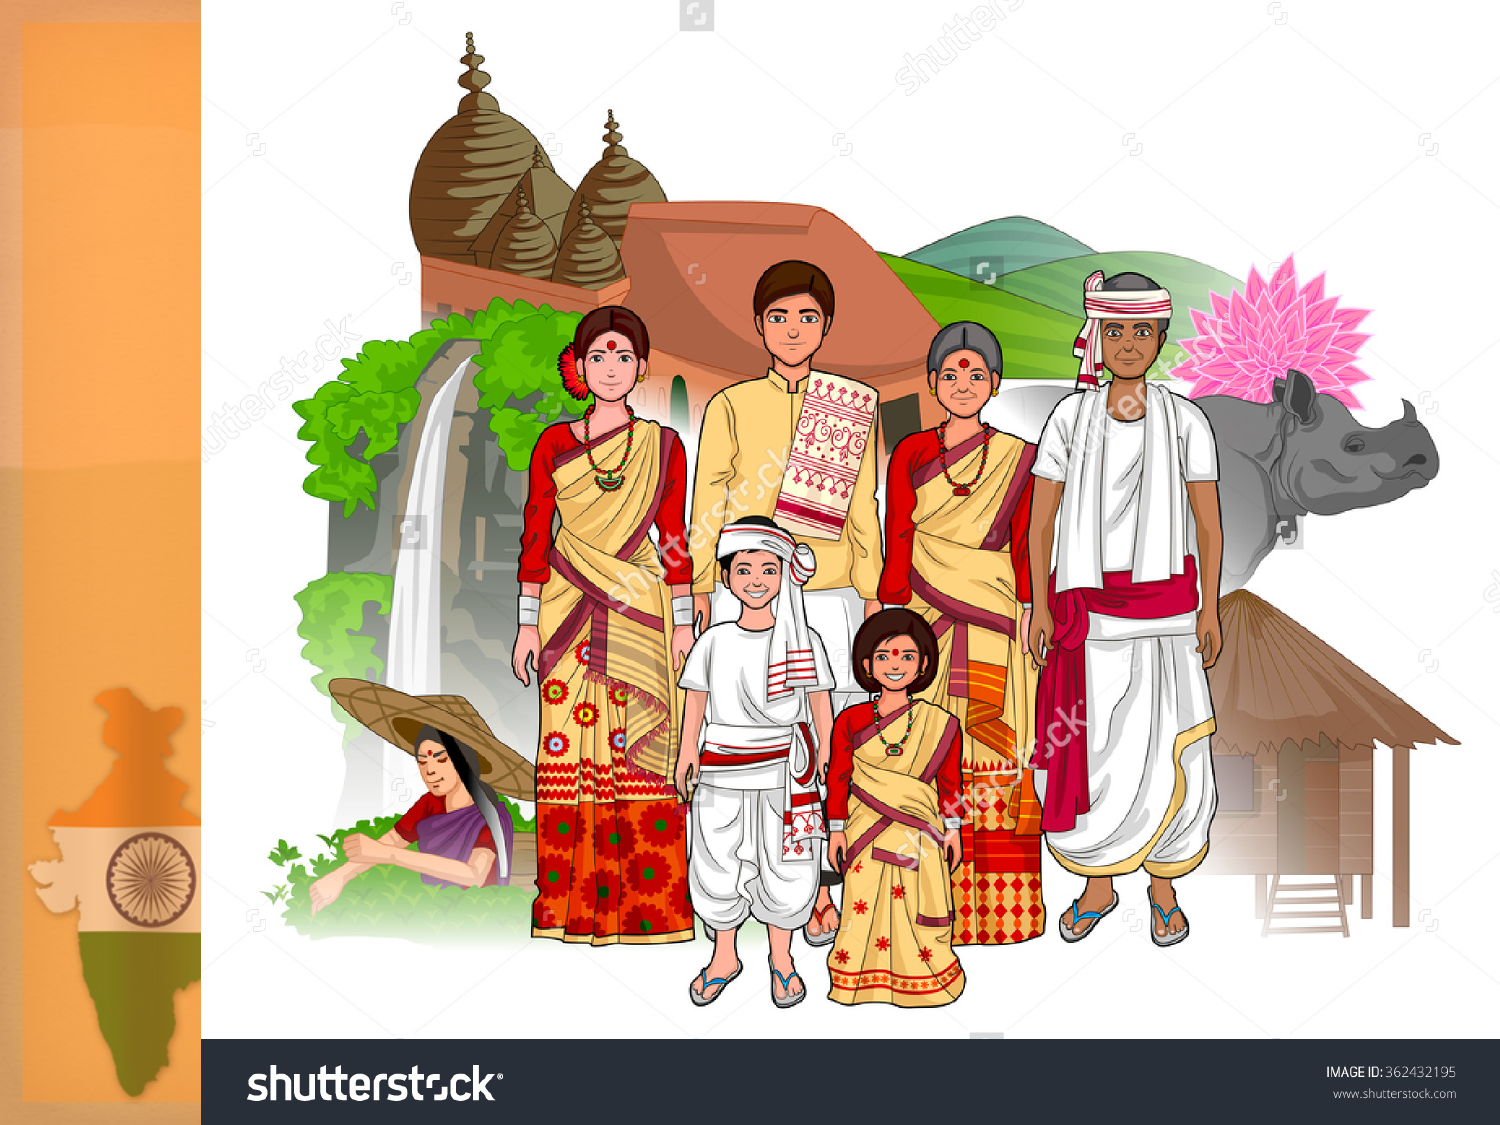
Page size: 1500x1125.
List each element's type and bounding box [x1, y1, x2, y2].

list [201, 0, 1500, 1125]
picture [0, 0, 201, 1125]
